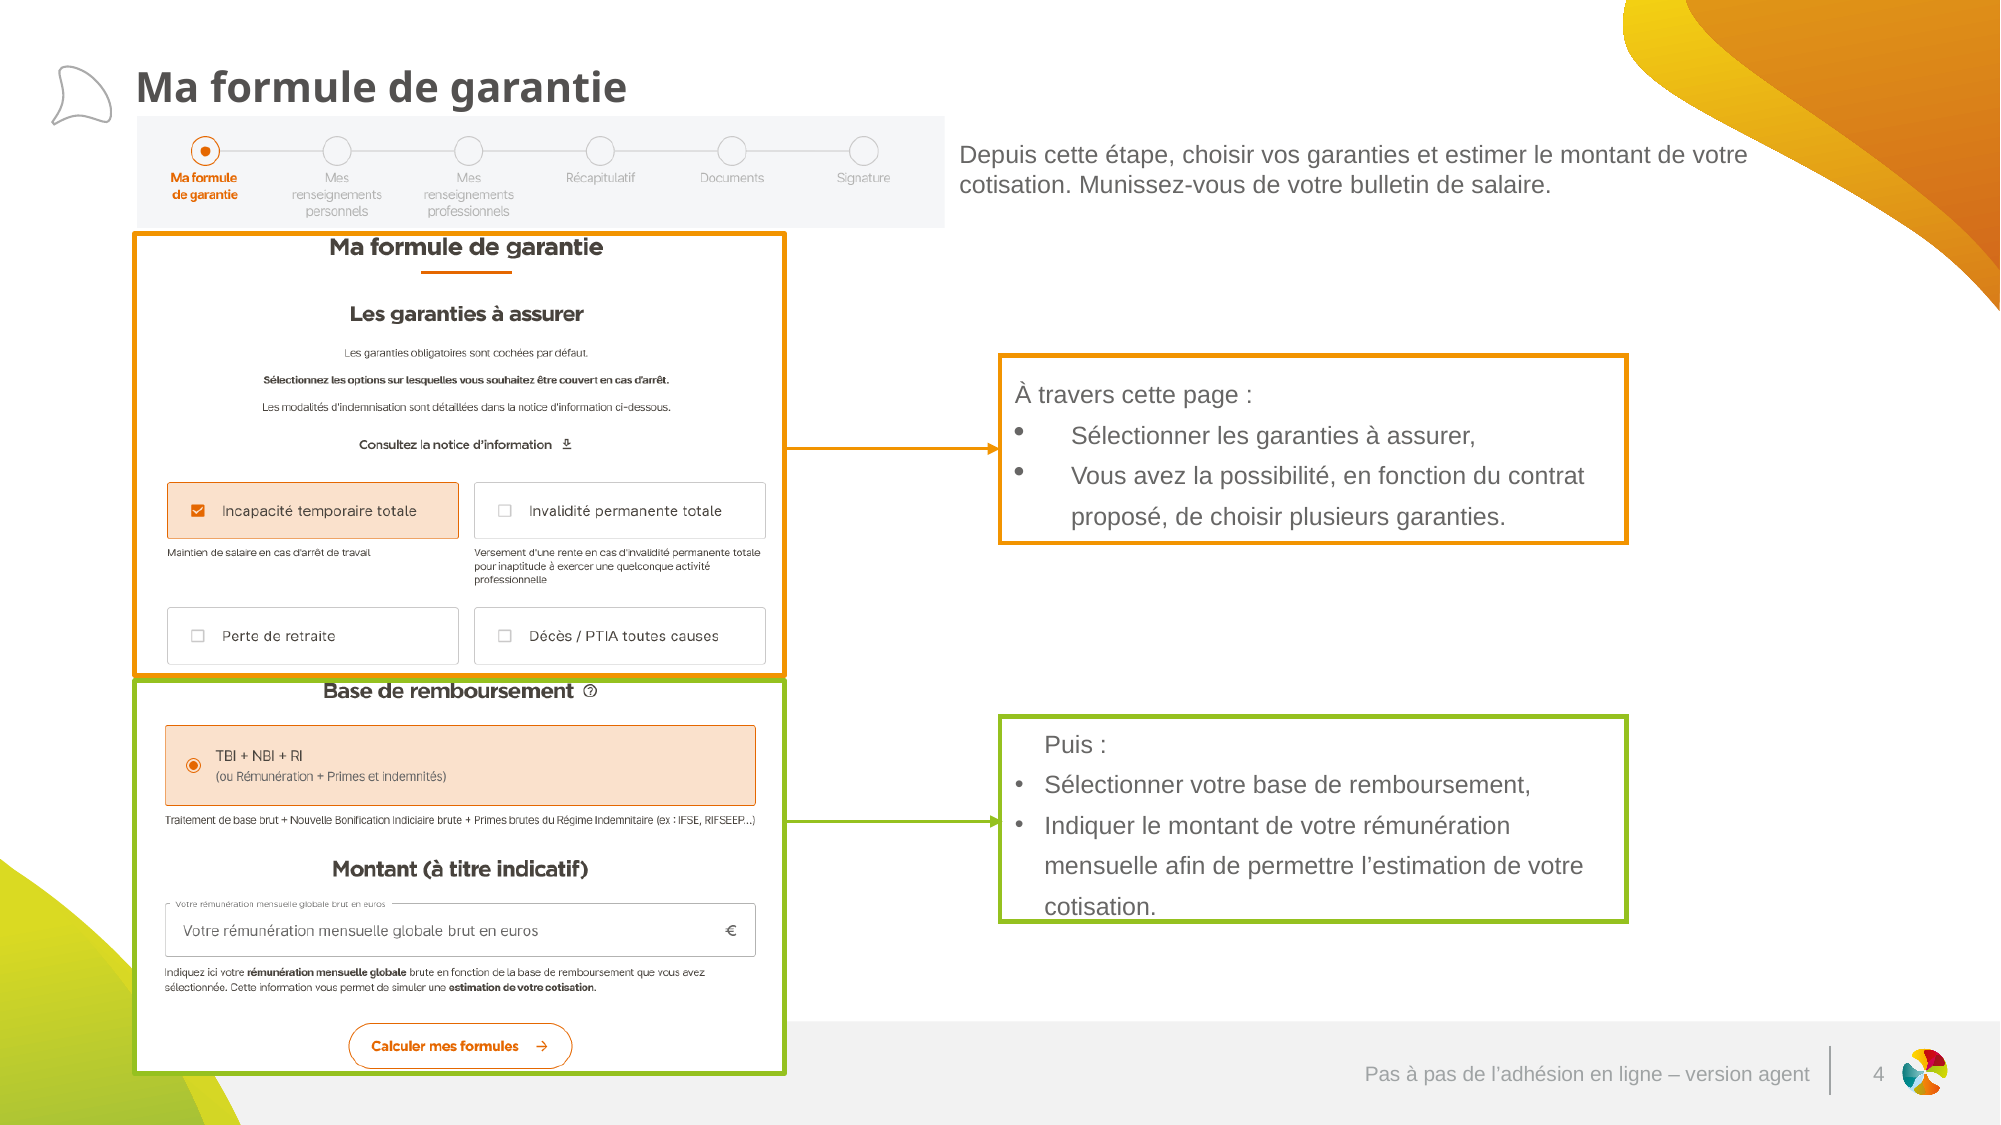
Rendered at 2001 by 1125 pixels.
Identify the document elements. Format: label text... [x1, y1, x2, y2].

picture [137, 116, 945, 228]
text_box Depuis cette étape, choisir vos garanties et estimer le montant de votre cotisation. Munissez-vous de votre bulletin de salaire. [944, 131, 1779, 236]
footer Pas à pas de l’adhésion en ligne – version agent [1313, 1060, 1825, 1085]
picture [137, 235, 783, 673]
text_box Puis : Sélectionner votre base de remboursement, Indiquer le montant de votre rémunération mensuelle afin de permettre l’estimation de votre cotisation. [999, 716, 1627, 923]
text_box À travers cette page : Sélectionner les garanties à assurer, Vous avez la possibilité, en fonction du contrat proposé, de choisir plusieurs garanties. [999, 354, 1627, 544]
picture [137, 682, 783, 1072]
slide_number 4 [1836, 1042, 1900, 1103]
title Ma formule de garantie [120, 53, 1603, 196]
